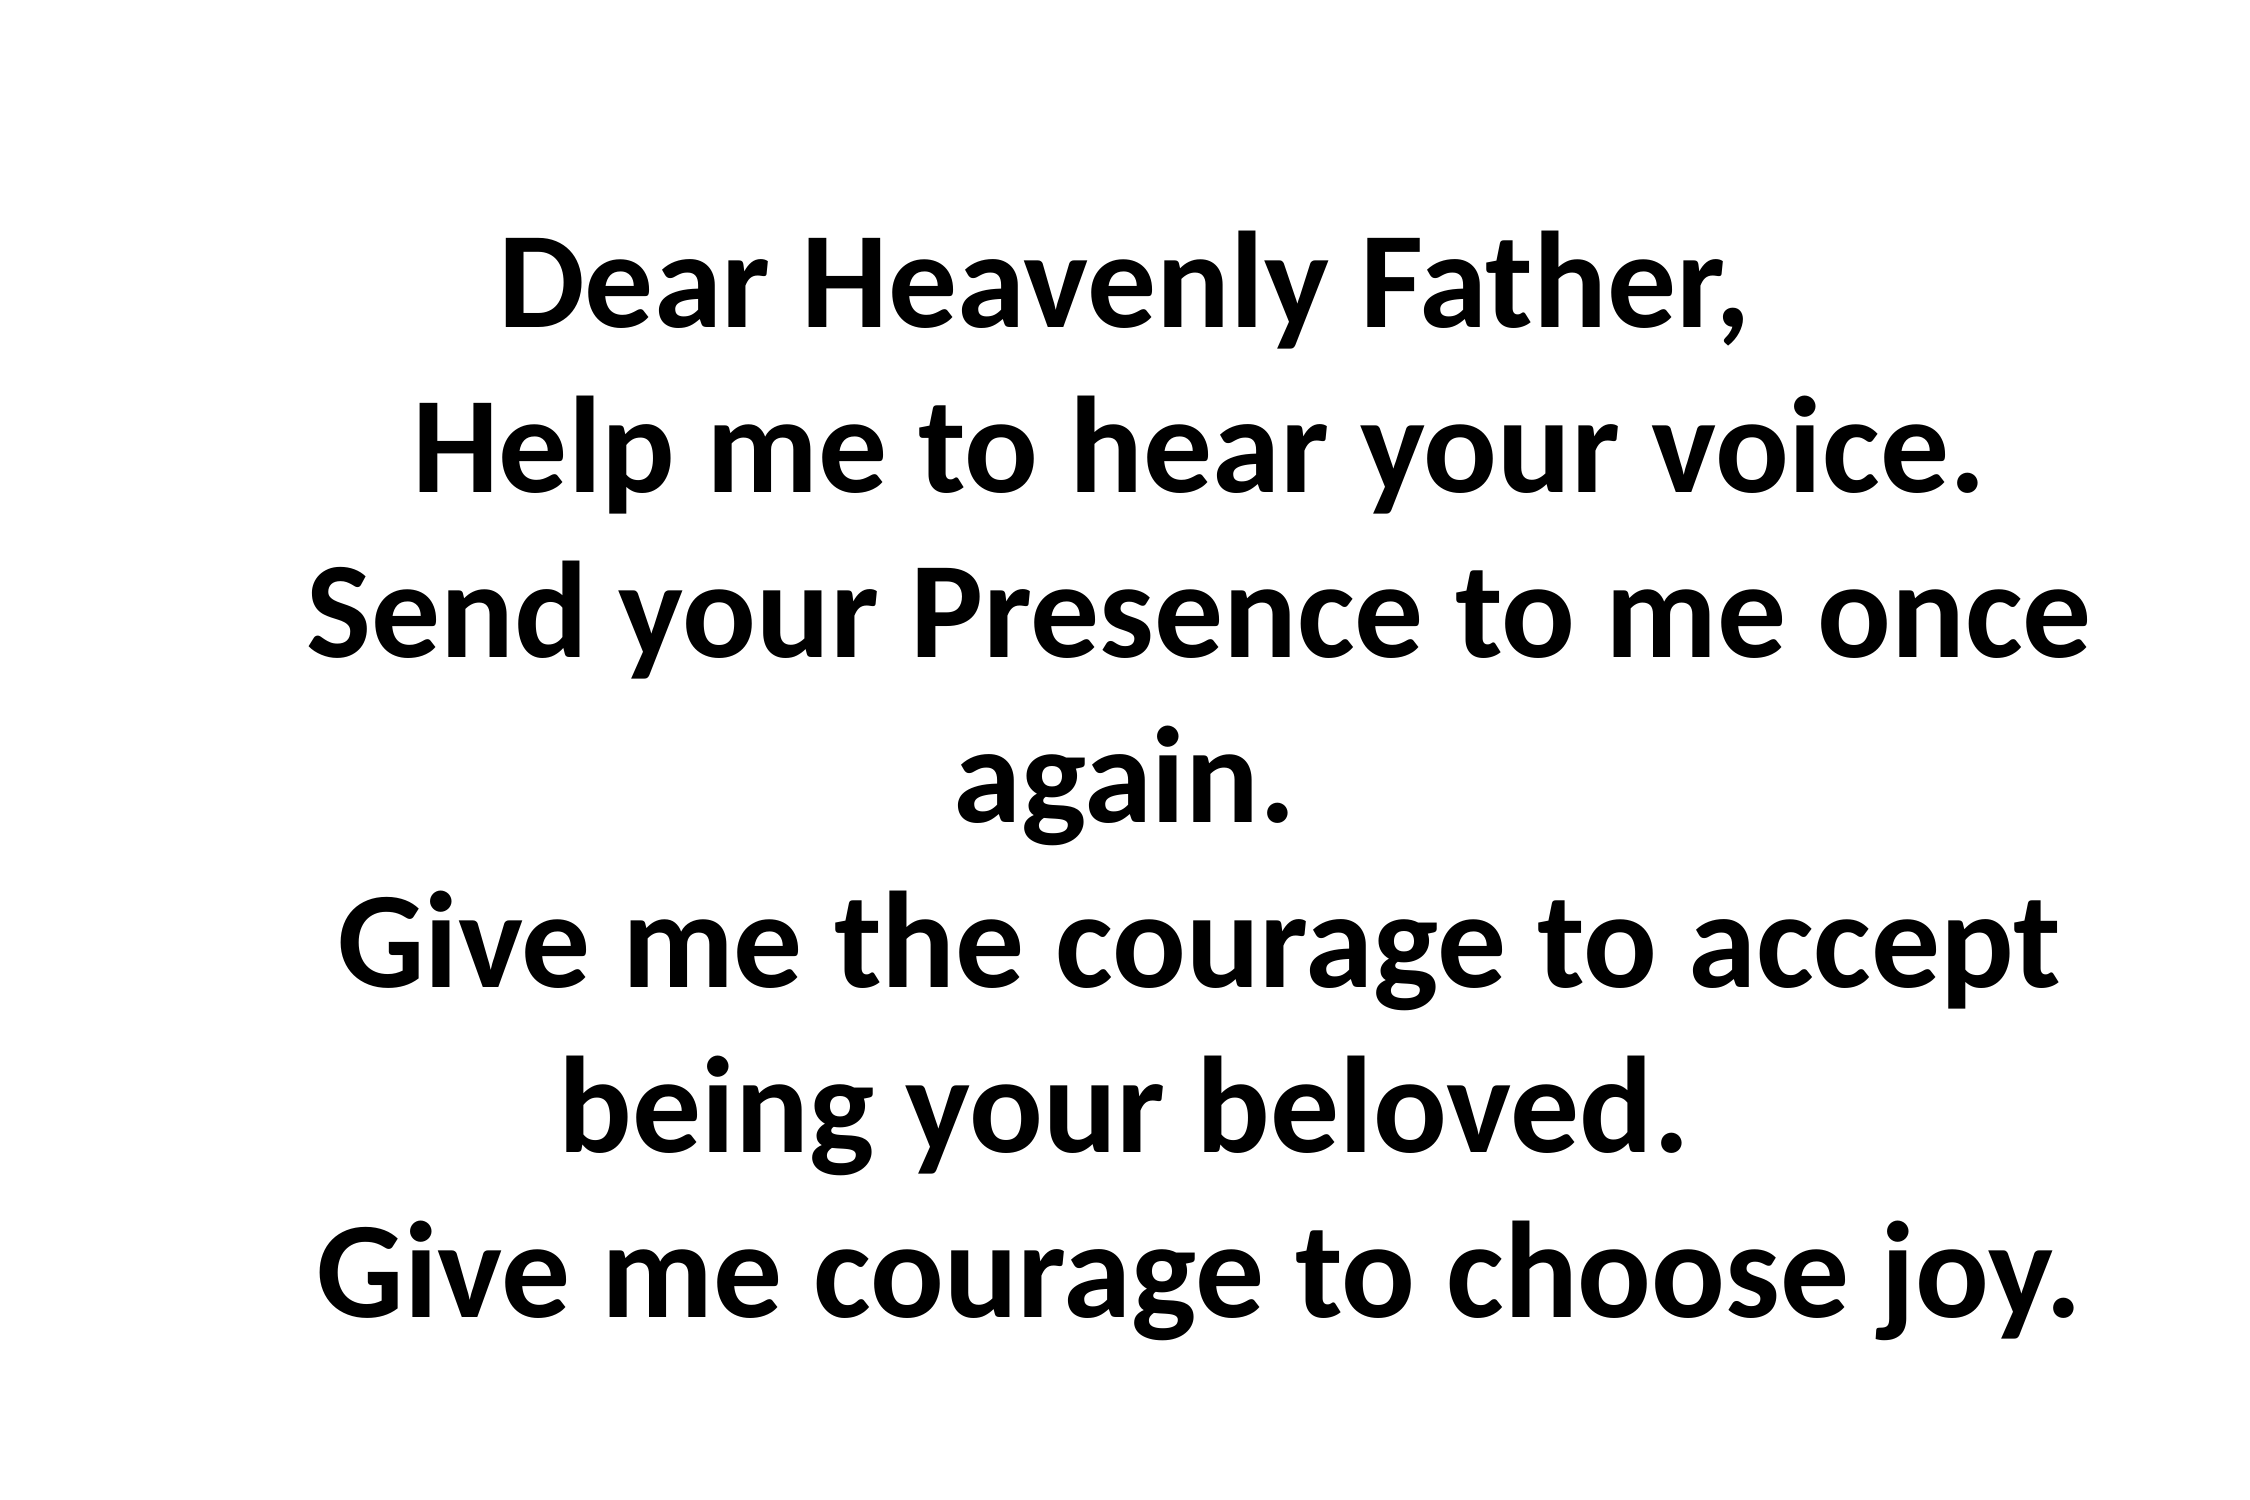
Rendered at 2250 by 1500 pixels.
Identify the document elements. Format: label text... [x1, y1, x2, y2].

title Dear Heavenly Father, Help me to hear your voice. Send your Presence to me once again. Give me the courage to accept being your beloved. Give me courage to choose joy. [0, 299, 2250, 1401]
